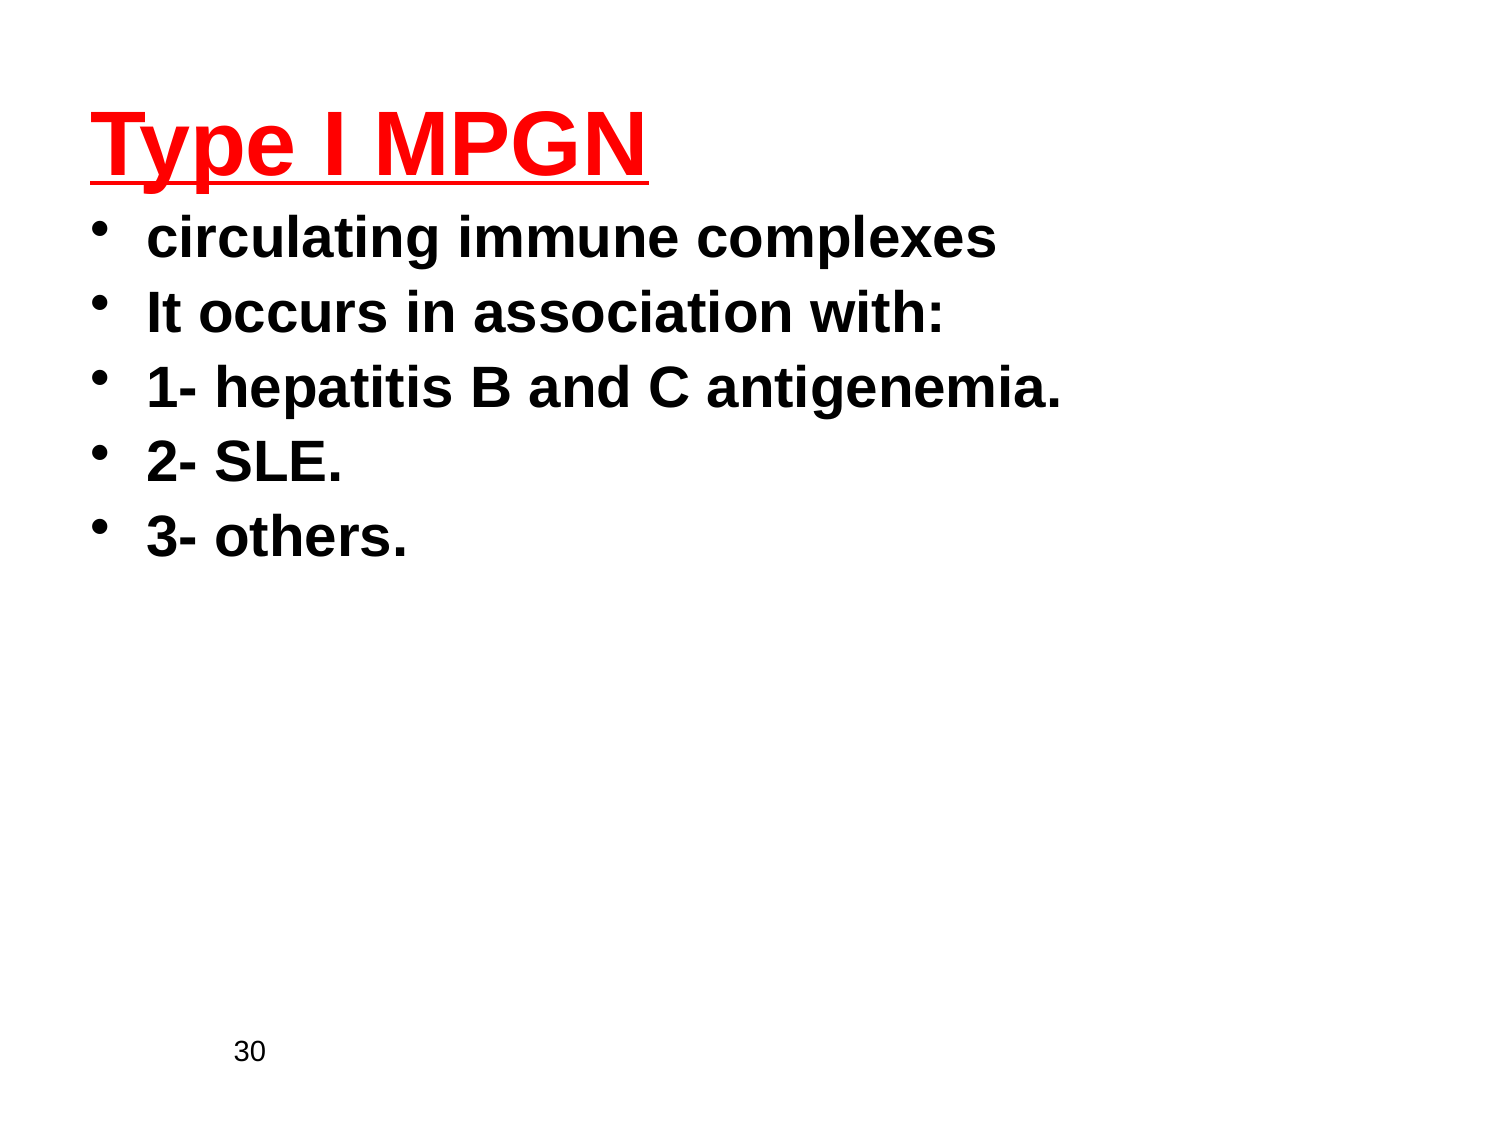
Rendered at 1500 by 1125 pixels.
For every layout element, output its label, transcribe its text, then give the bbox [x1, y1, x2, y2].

title Type I MPGN [74, 44, 1426, 199]
slide_number 30 [74, 1024, 426, 1103]
list circulating immune complexes It occurs in association with: 1- hepatitis B and C antigenemia. 2- SLE. 3- others. [74, 199, 1426, 1006]
